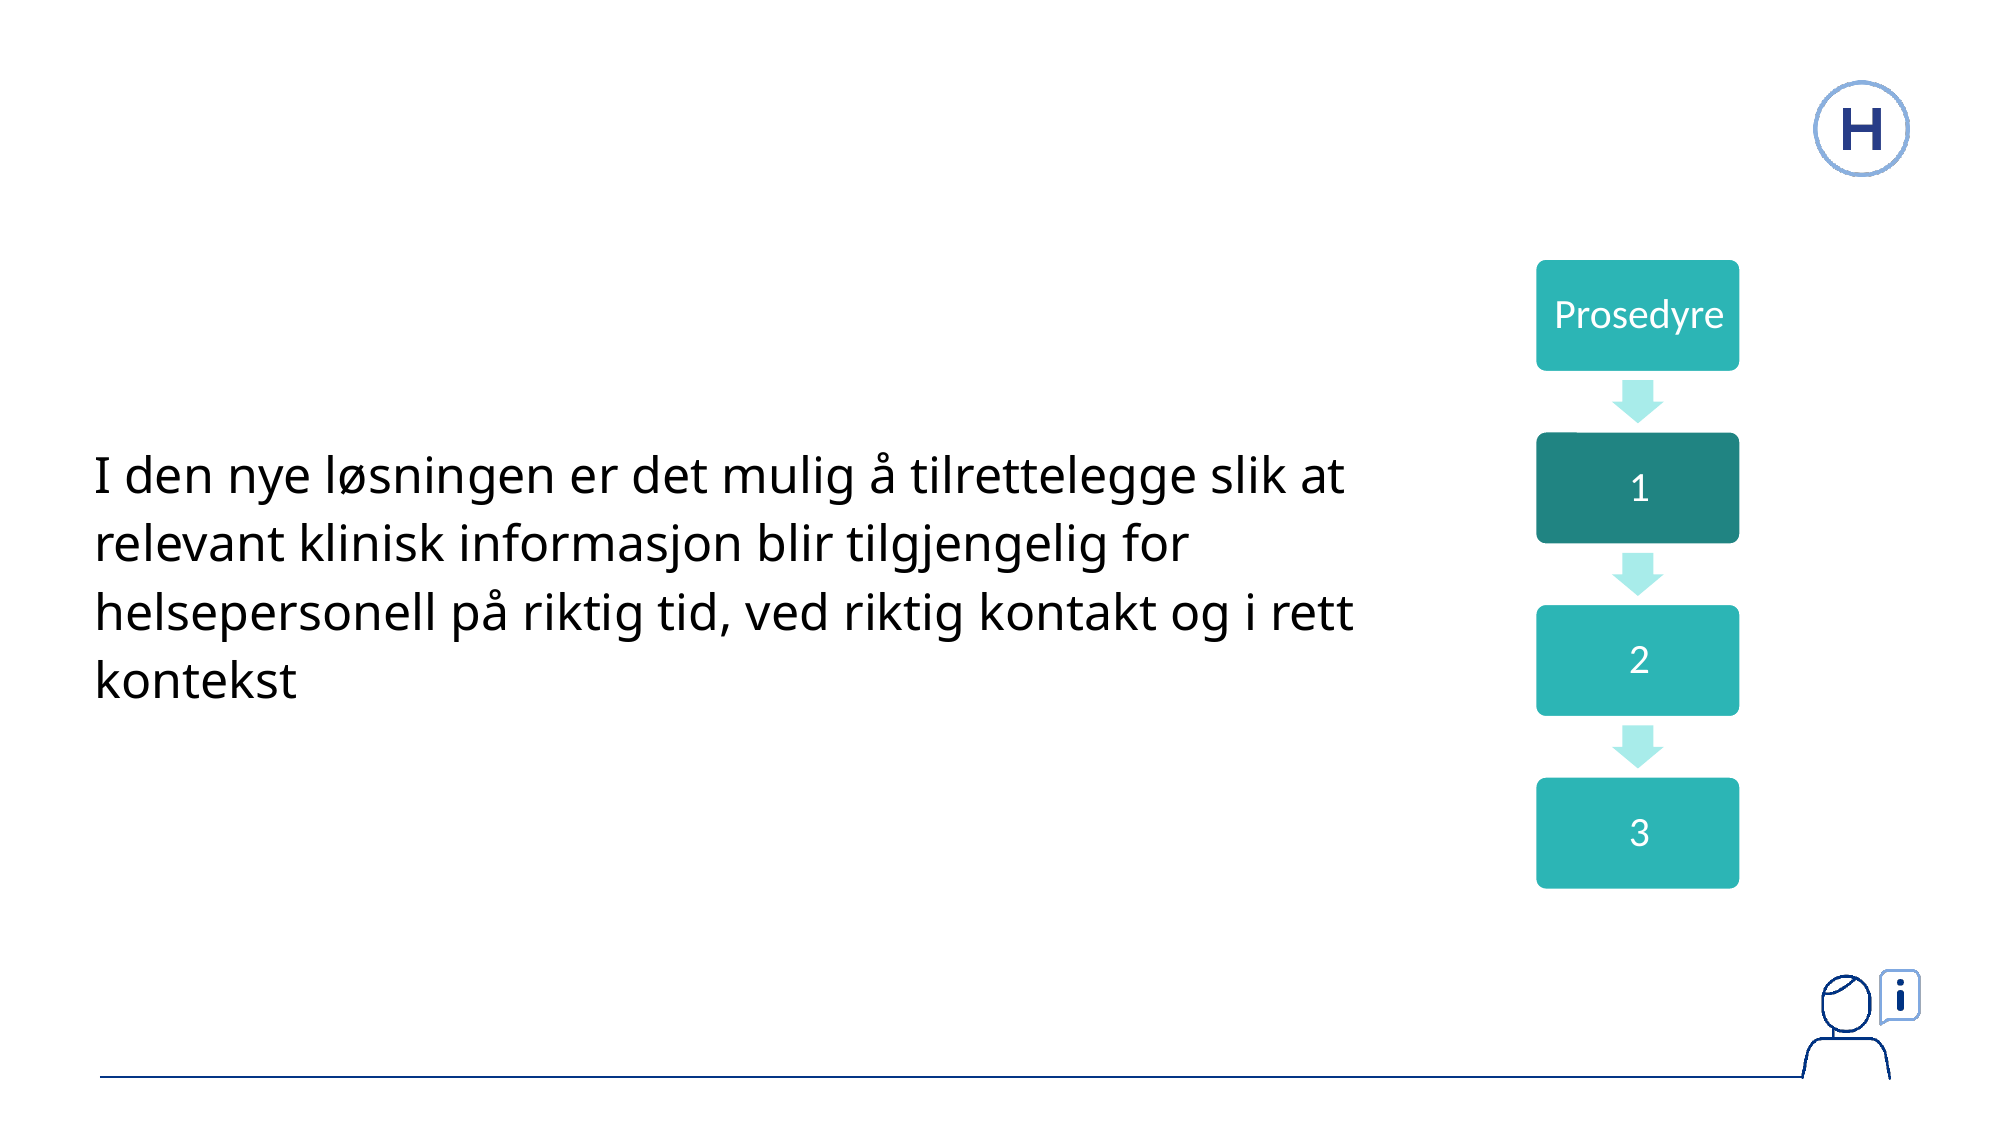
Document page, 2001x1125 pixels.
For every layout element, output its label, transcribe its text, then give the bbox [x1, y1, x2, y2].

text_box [1448, 257, 1828, 892]
picture [1813, 80, 1910, 177]
picture [1778, 913, 1960, 1096]
list I den nye løsningen er det mulig å tilrettelegge slik at relevant klinisk informasjon blir tilgjengelig for helsepersonell på riktig tid, ved riktig kontakt og i rett kontekst [66, 432, 1429, 835]
